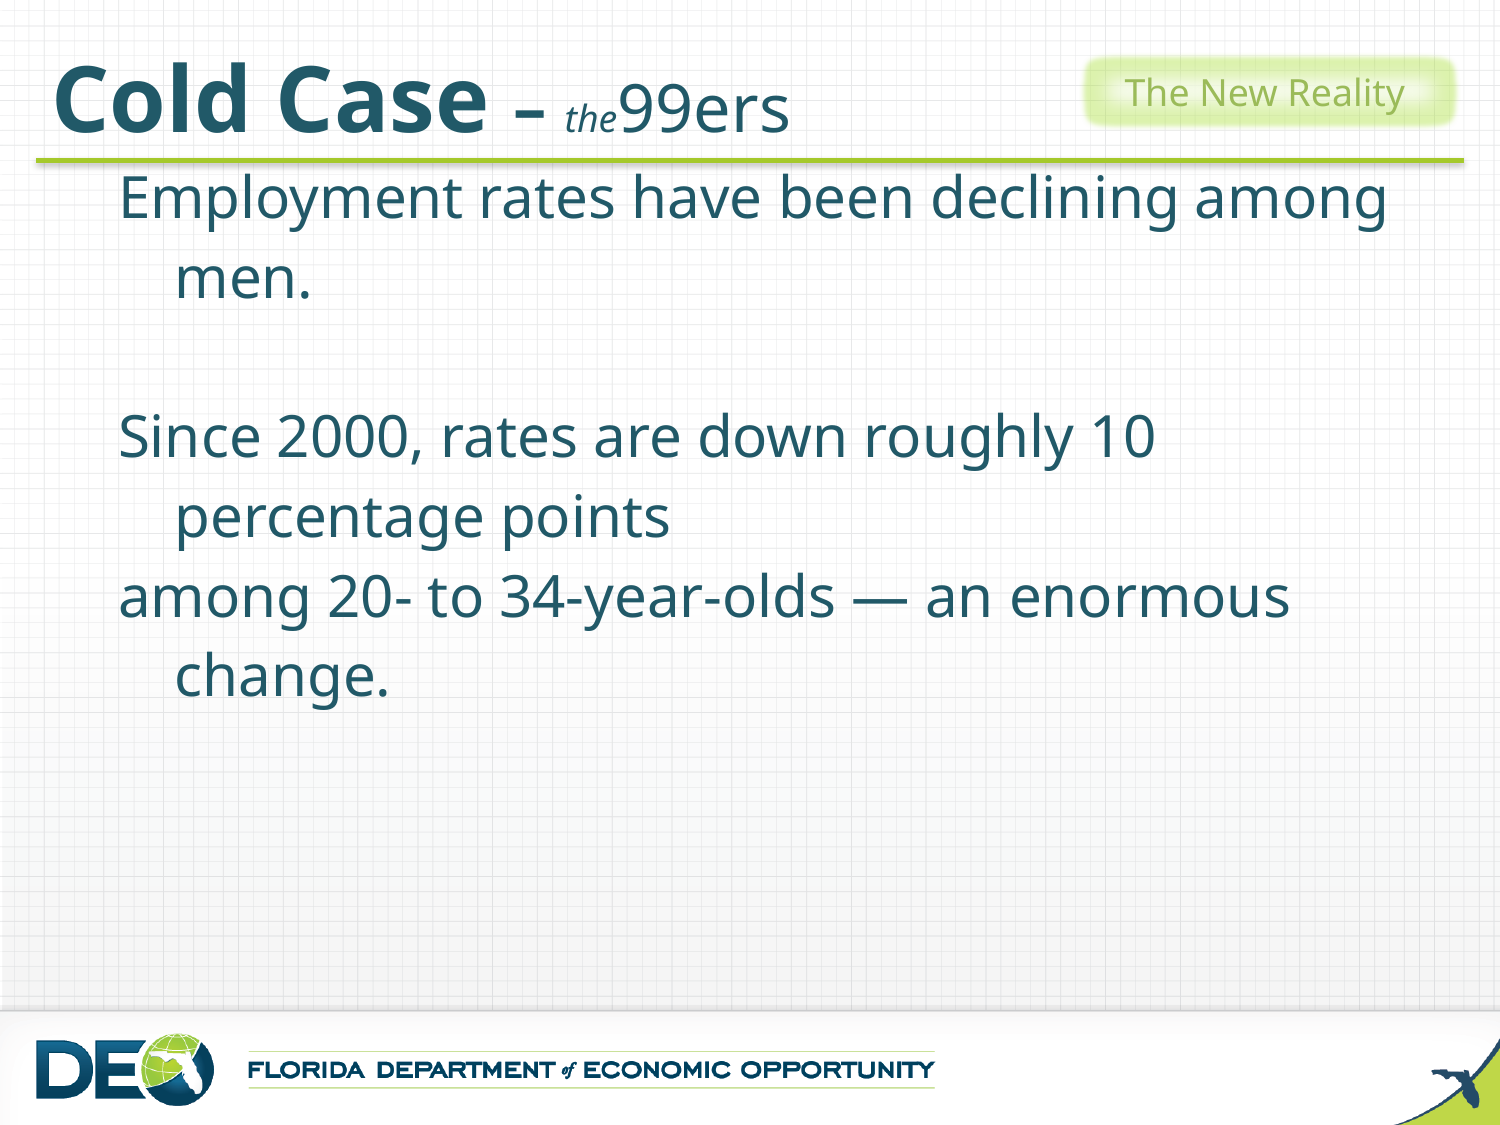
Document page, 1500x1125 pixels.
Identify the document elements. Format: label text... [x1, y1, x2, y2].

text_box Cold Case – the99ers [36, 30, 1452, 160]
text_box Employment rates have been declining among men. Since 2000, rates are down roughly 10 percentage points among 20- to 34-year-olds — an enormous change. [103, 269, 1464, 657]
picture [0, 0, 1500, 1125]
